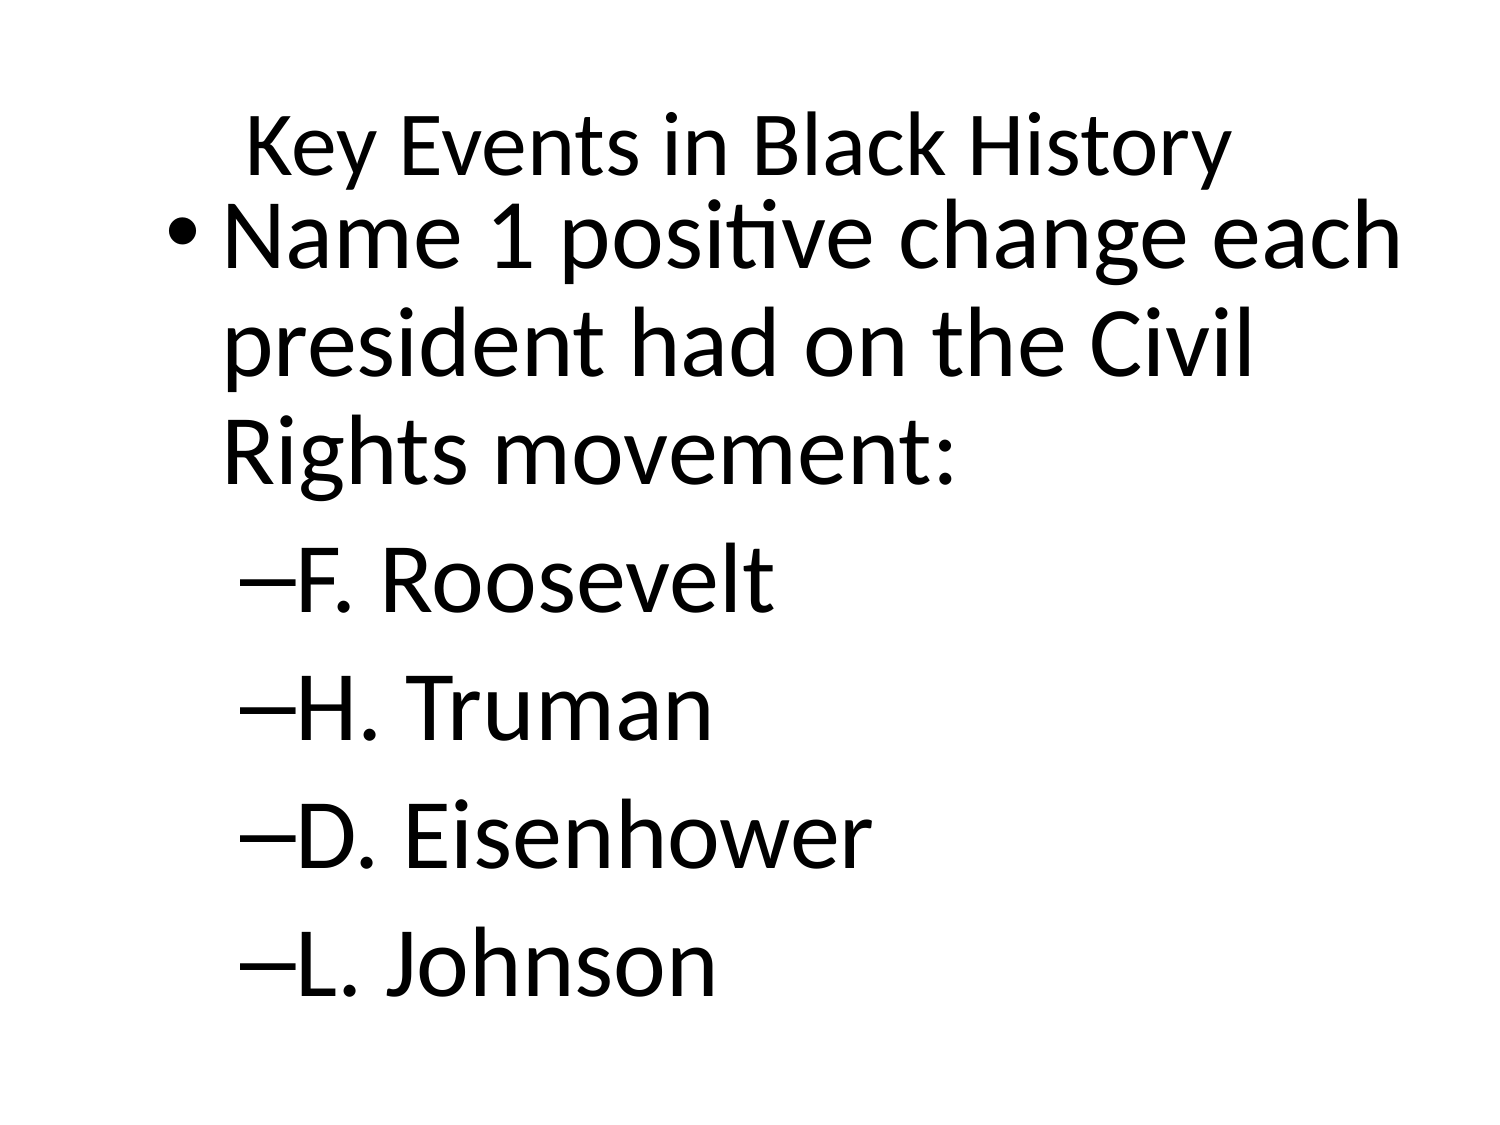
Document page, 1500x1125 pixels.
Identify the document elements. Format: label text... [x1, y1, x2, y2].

title Key Events in Black History [75, 45, 1425, 233]
list Name 1 positive change each president had on the Civil Rights movement: F. Roosevelt H. Truman D. Eisenhower L. Johnson [150, 174, 1500, 1125]
